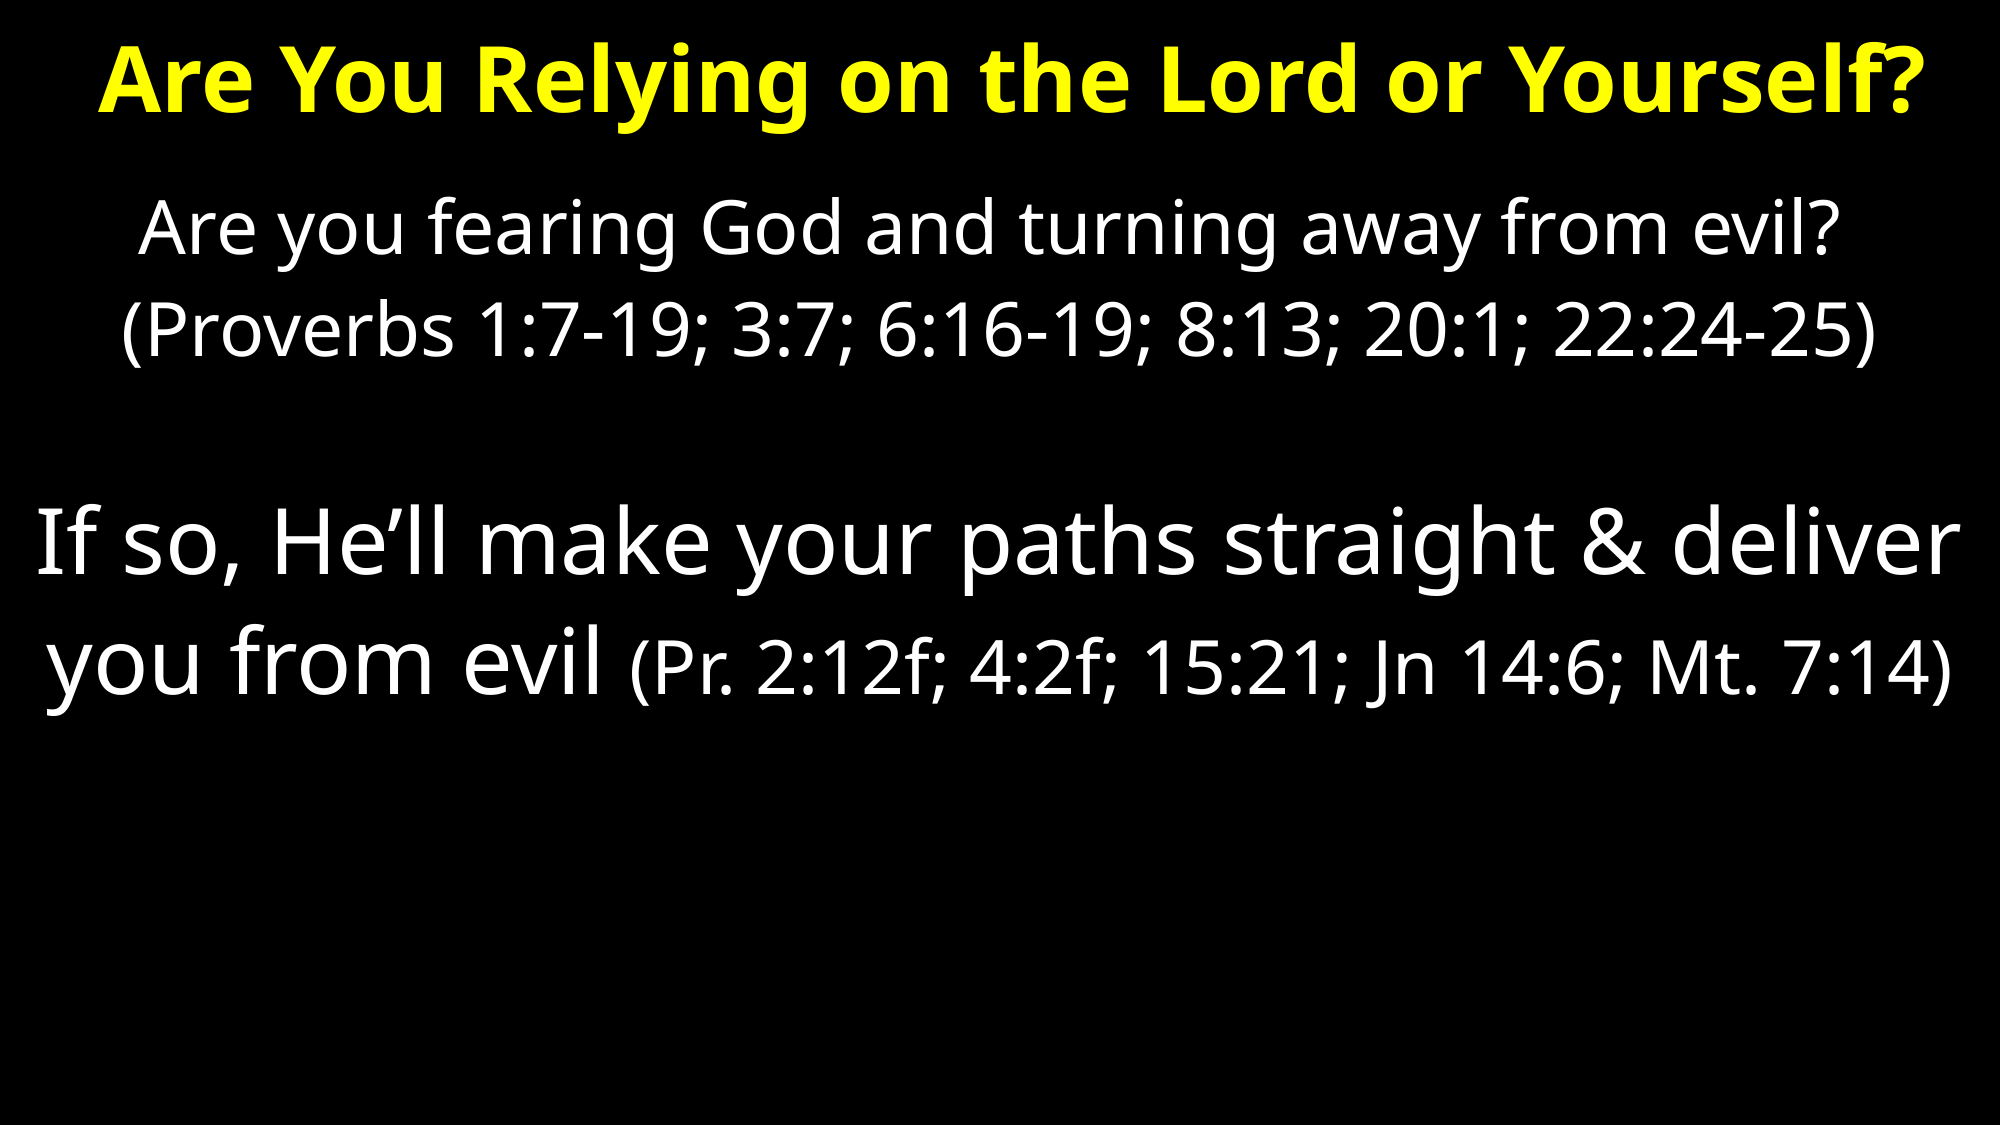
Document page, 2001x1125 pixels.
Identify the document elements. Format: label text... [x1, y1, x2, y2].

title Are You Relying on the Lord or Yourself? [0, 0, 2000, 167]
list Are you fearing God and turning away from evil? (Proverbs 1:7-19; 3:7; 6:16-19; 8:13; 20:1; 22:24-25) If so, He’ll make your paths straight & deliver you from evil (Pr. 2:12f; 4:2f; 15:21; Jn 14:6; Mt. 7:14) [0, 182, 2000, 1125]
